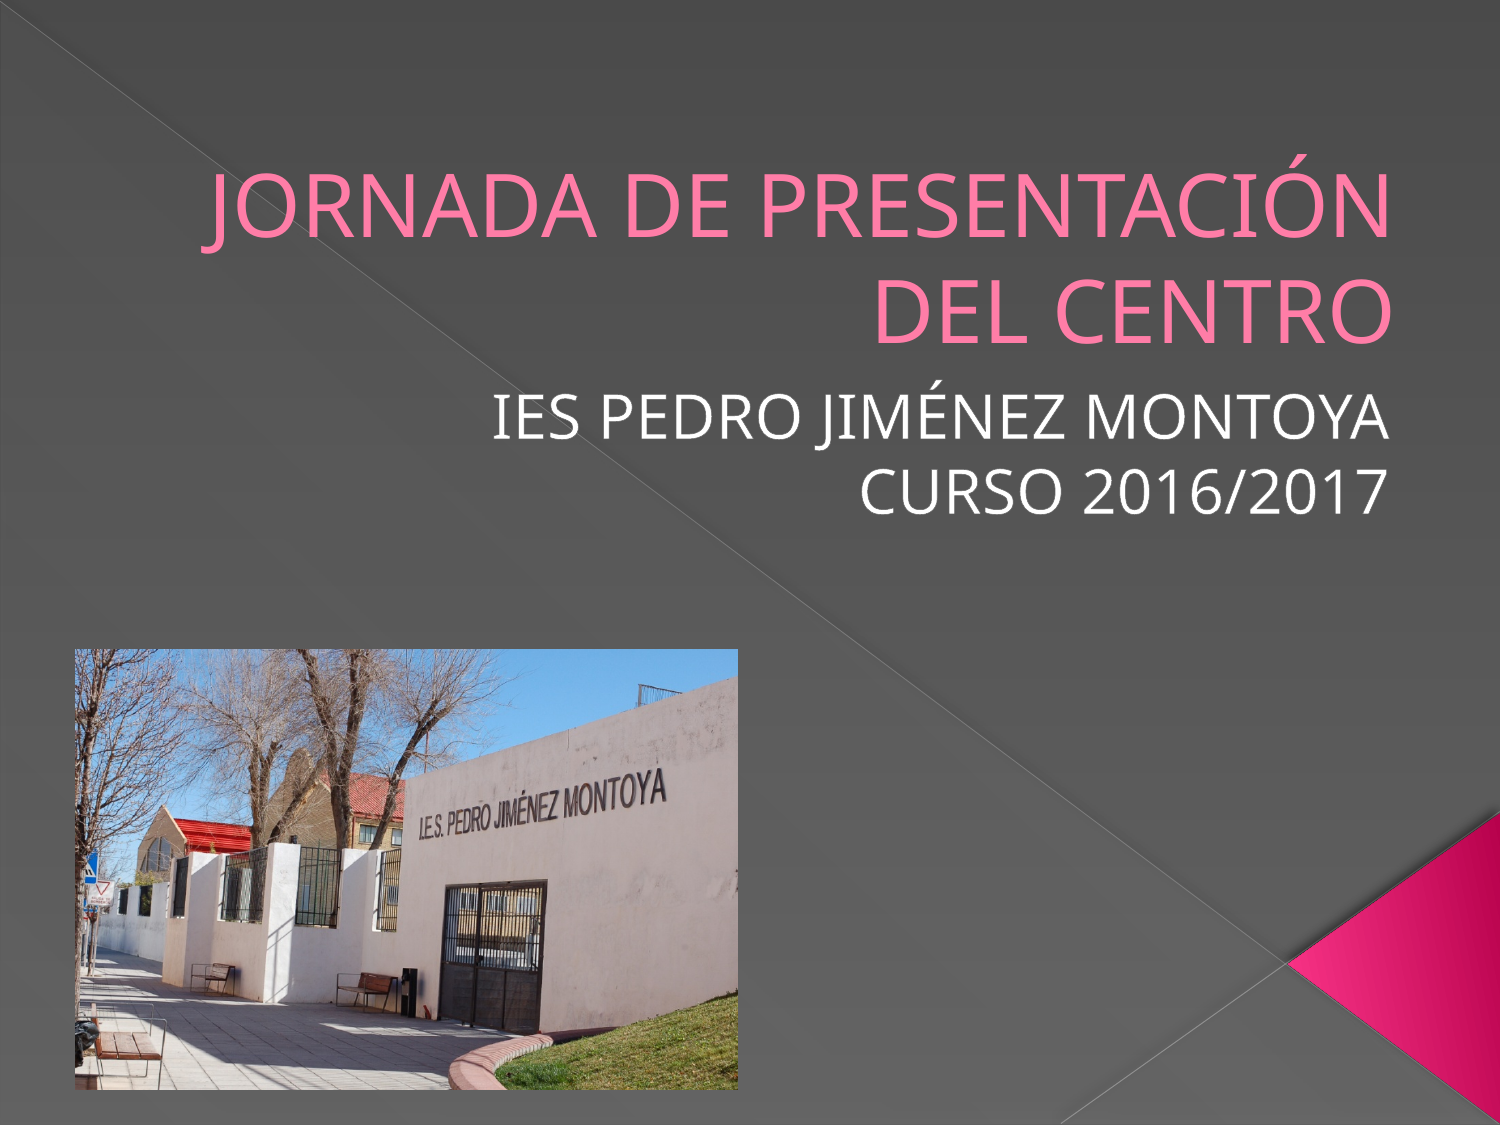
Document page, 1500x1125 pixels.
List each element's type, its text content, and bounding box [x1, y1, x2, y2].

title JORNADA DE PRESENTACIÓN DEL CENTRO [88, 127, 1412, 369]
picture [74, 649, 738, 1090]
subtitle IES PEDRO JIMÉNEZ MONTOYA CURSO 2016/2017 [88, 369, 1412, 600]
